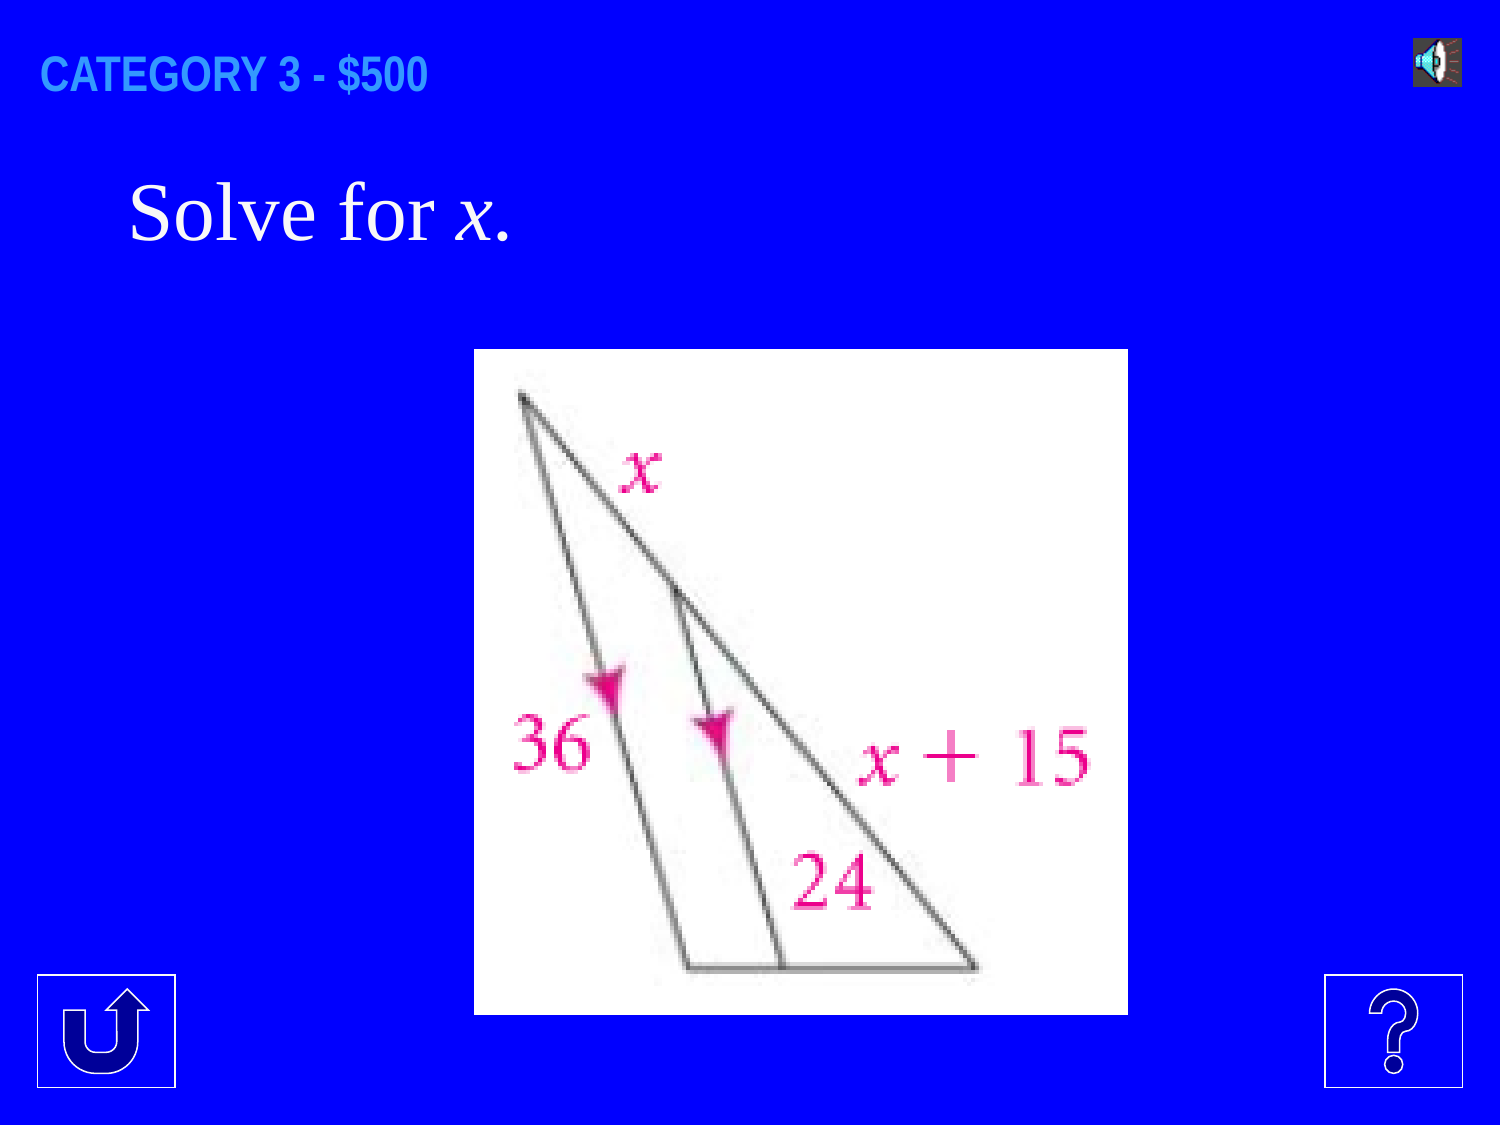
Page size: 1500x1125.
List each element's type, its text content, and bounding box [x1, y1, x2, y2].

picture [1412, 37, 1463, 88]
picture [474, 349, 1128, 1015]
text_box Solve for x. [112, 149, 1388, 265]
title CATEGORY 3 - $500 [24, 37, 1301, 113]
text_box [37, 975, 175, 1088]
text_box [1324, 975, 1463, 1088]
